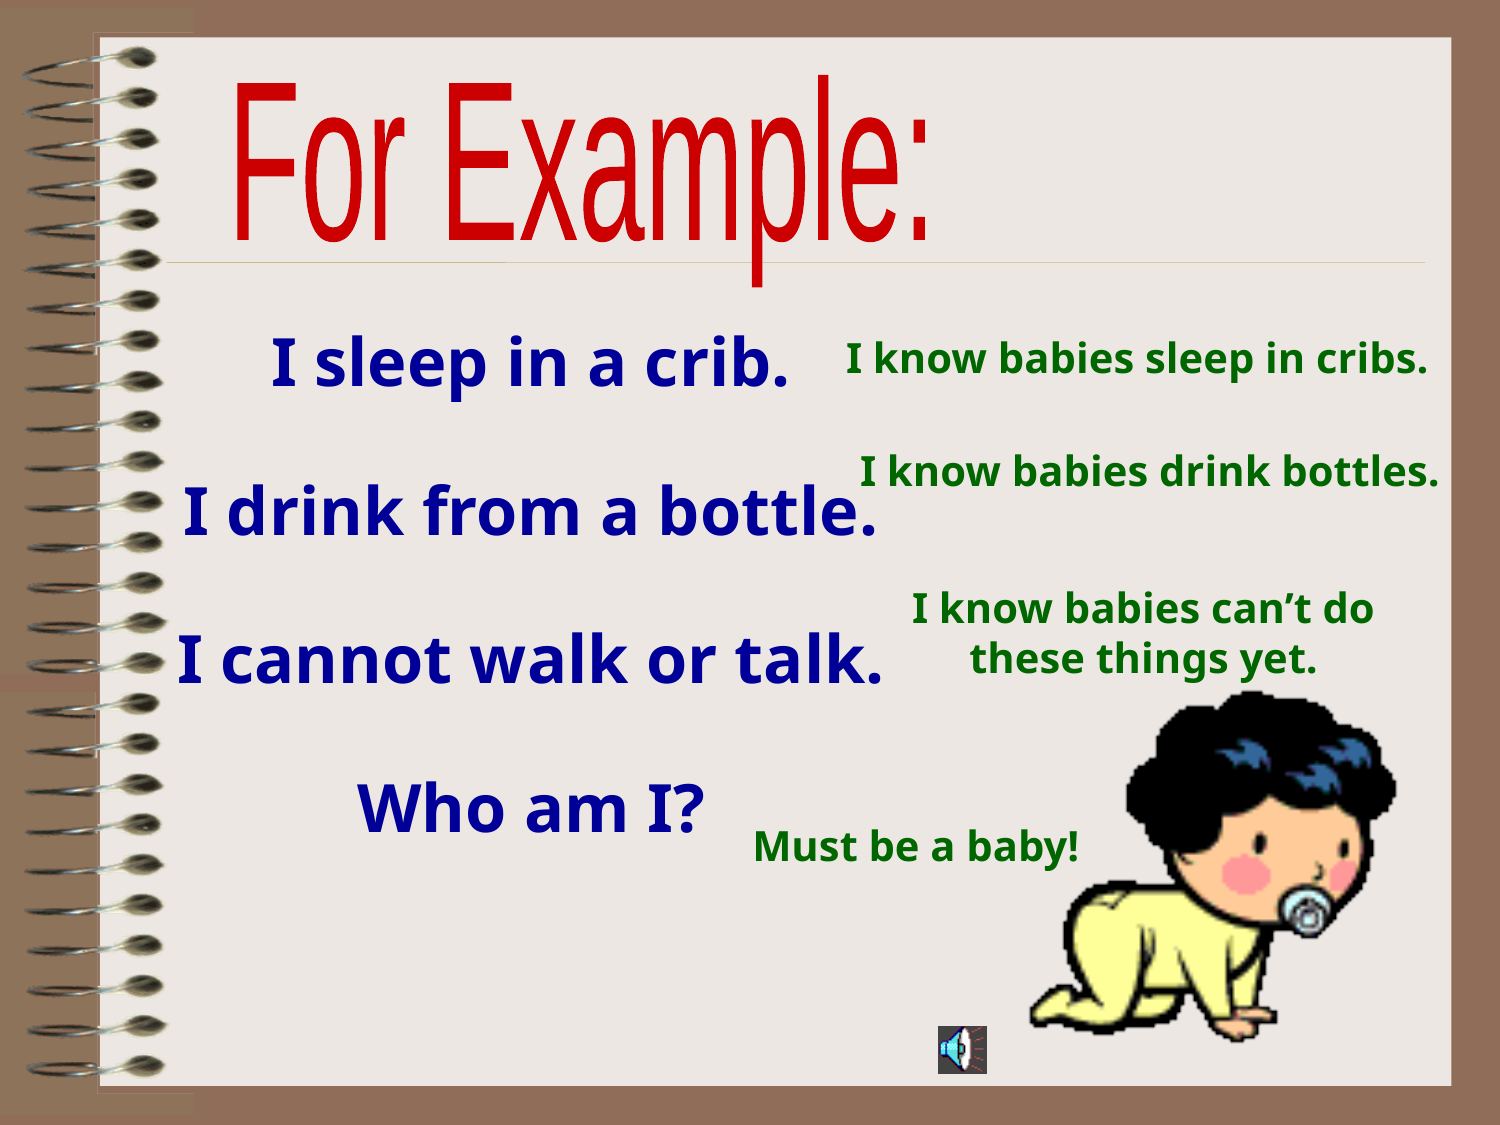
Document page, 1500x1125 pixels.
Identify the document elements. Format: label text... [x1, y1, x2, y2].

text_box I sleep in a crib. I drink from a bottle. I cannot walk or talk. Who am I? [0, 312, 1200, 854]
text_box I know babies can’t do these things yet. [849, 574, 1438, 690]
picture [0, 854, 194, 1115]
picture [0, 8, 194, 312]
text_box I know babies sleep in cribs. [812, 324, 1463, 390]
picture [1012, 662, 1413, 1063]
text_box Must be a baby! [737, 812, 1007, 878]
text_box I know babies drink bottles. [837, 437, 1463, 503]
picture [937, 1024, 988, 1076]
